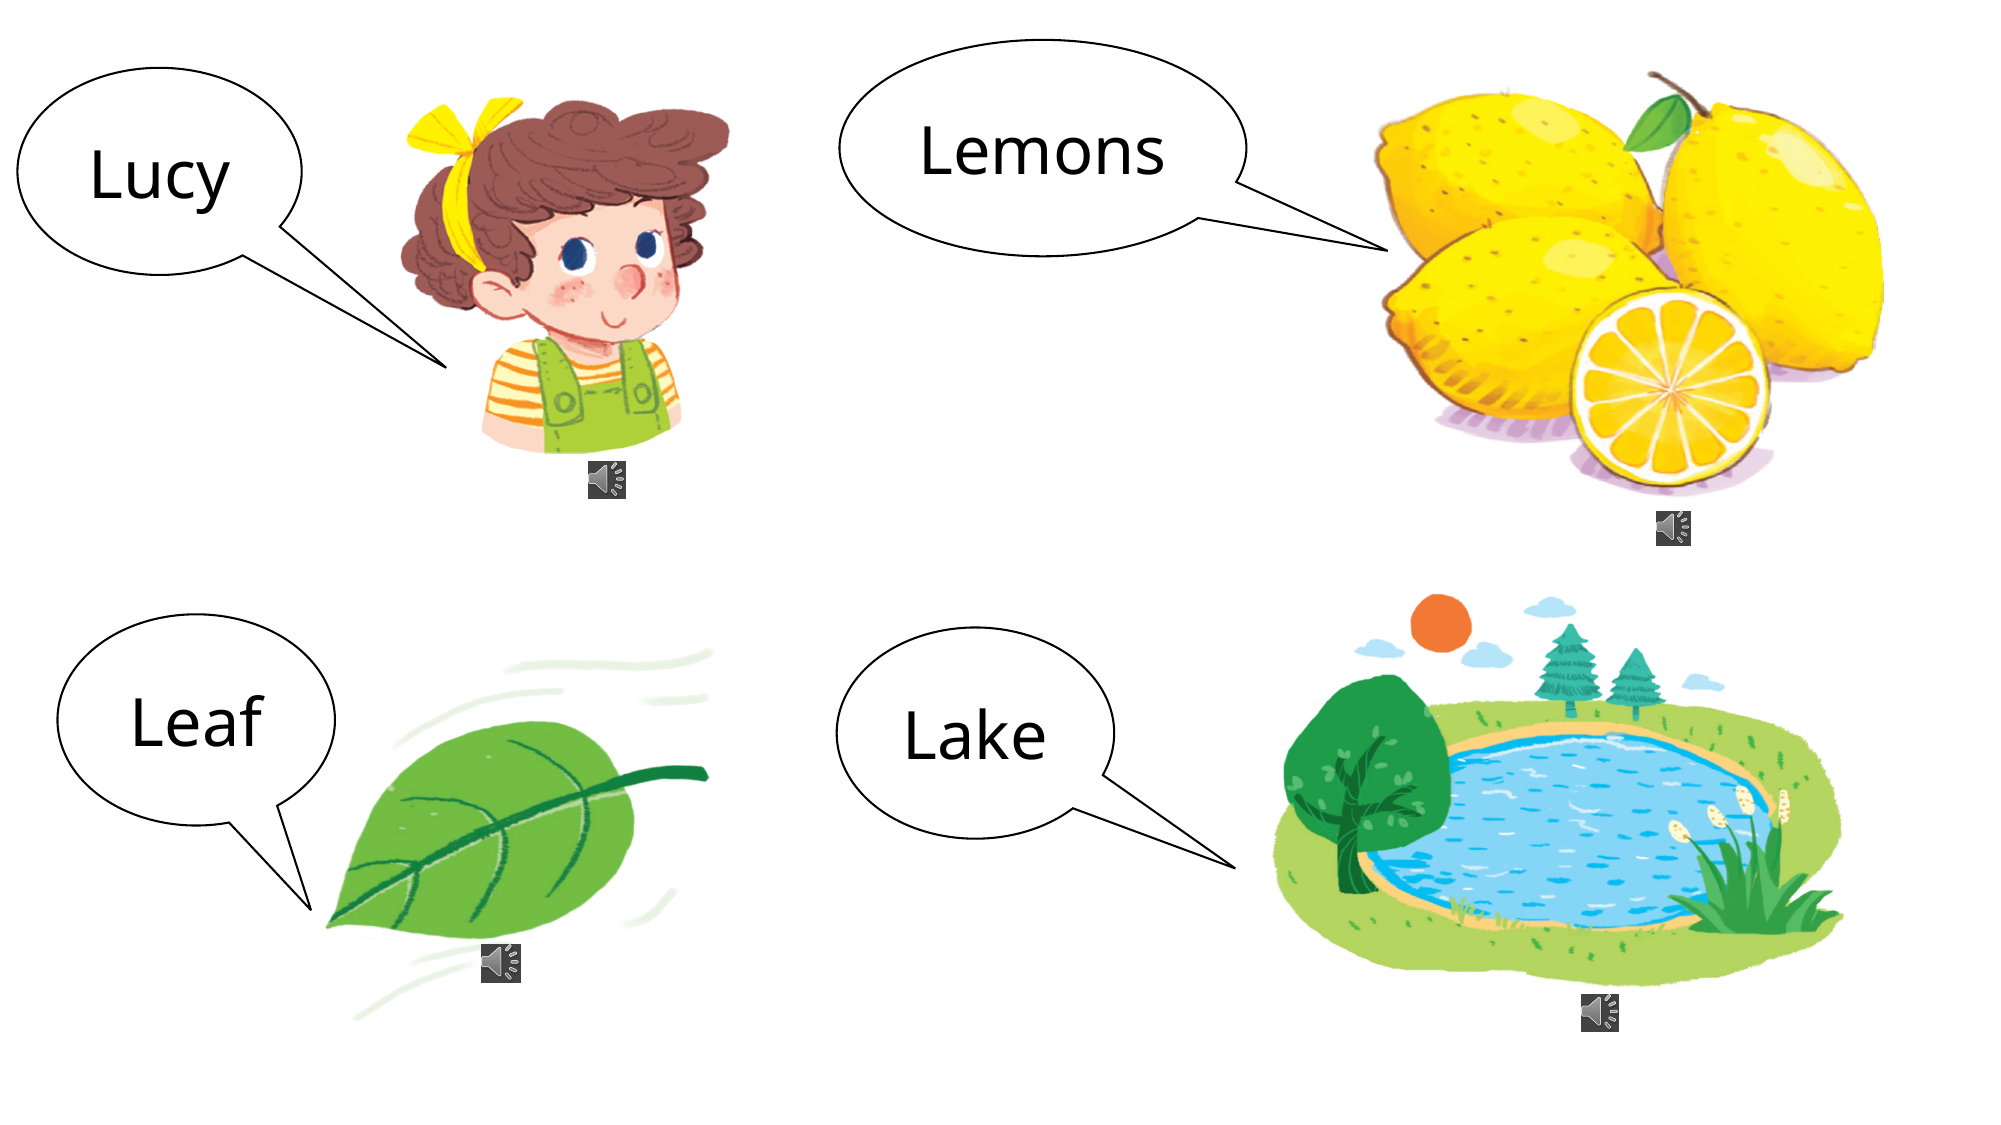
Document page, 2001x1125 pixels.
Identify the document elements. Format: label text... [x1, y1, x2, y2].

text_box Leaf [56, 613, 294, 894]
text_box Lemons [838, 38, 1359, 258]
picture [1271, 569, 1856, 1033]
picture [294, 636, 735, 1024]
picture [1359, 39, 1896, 547]
text_box Lucy [16, 66, 383, 335]
text_box Lake [835, 626, 1236, 870]
picture [383, 96, 747, 500]
